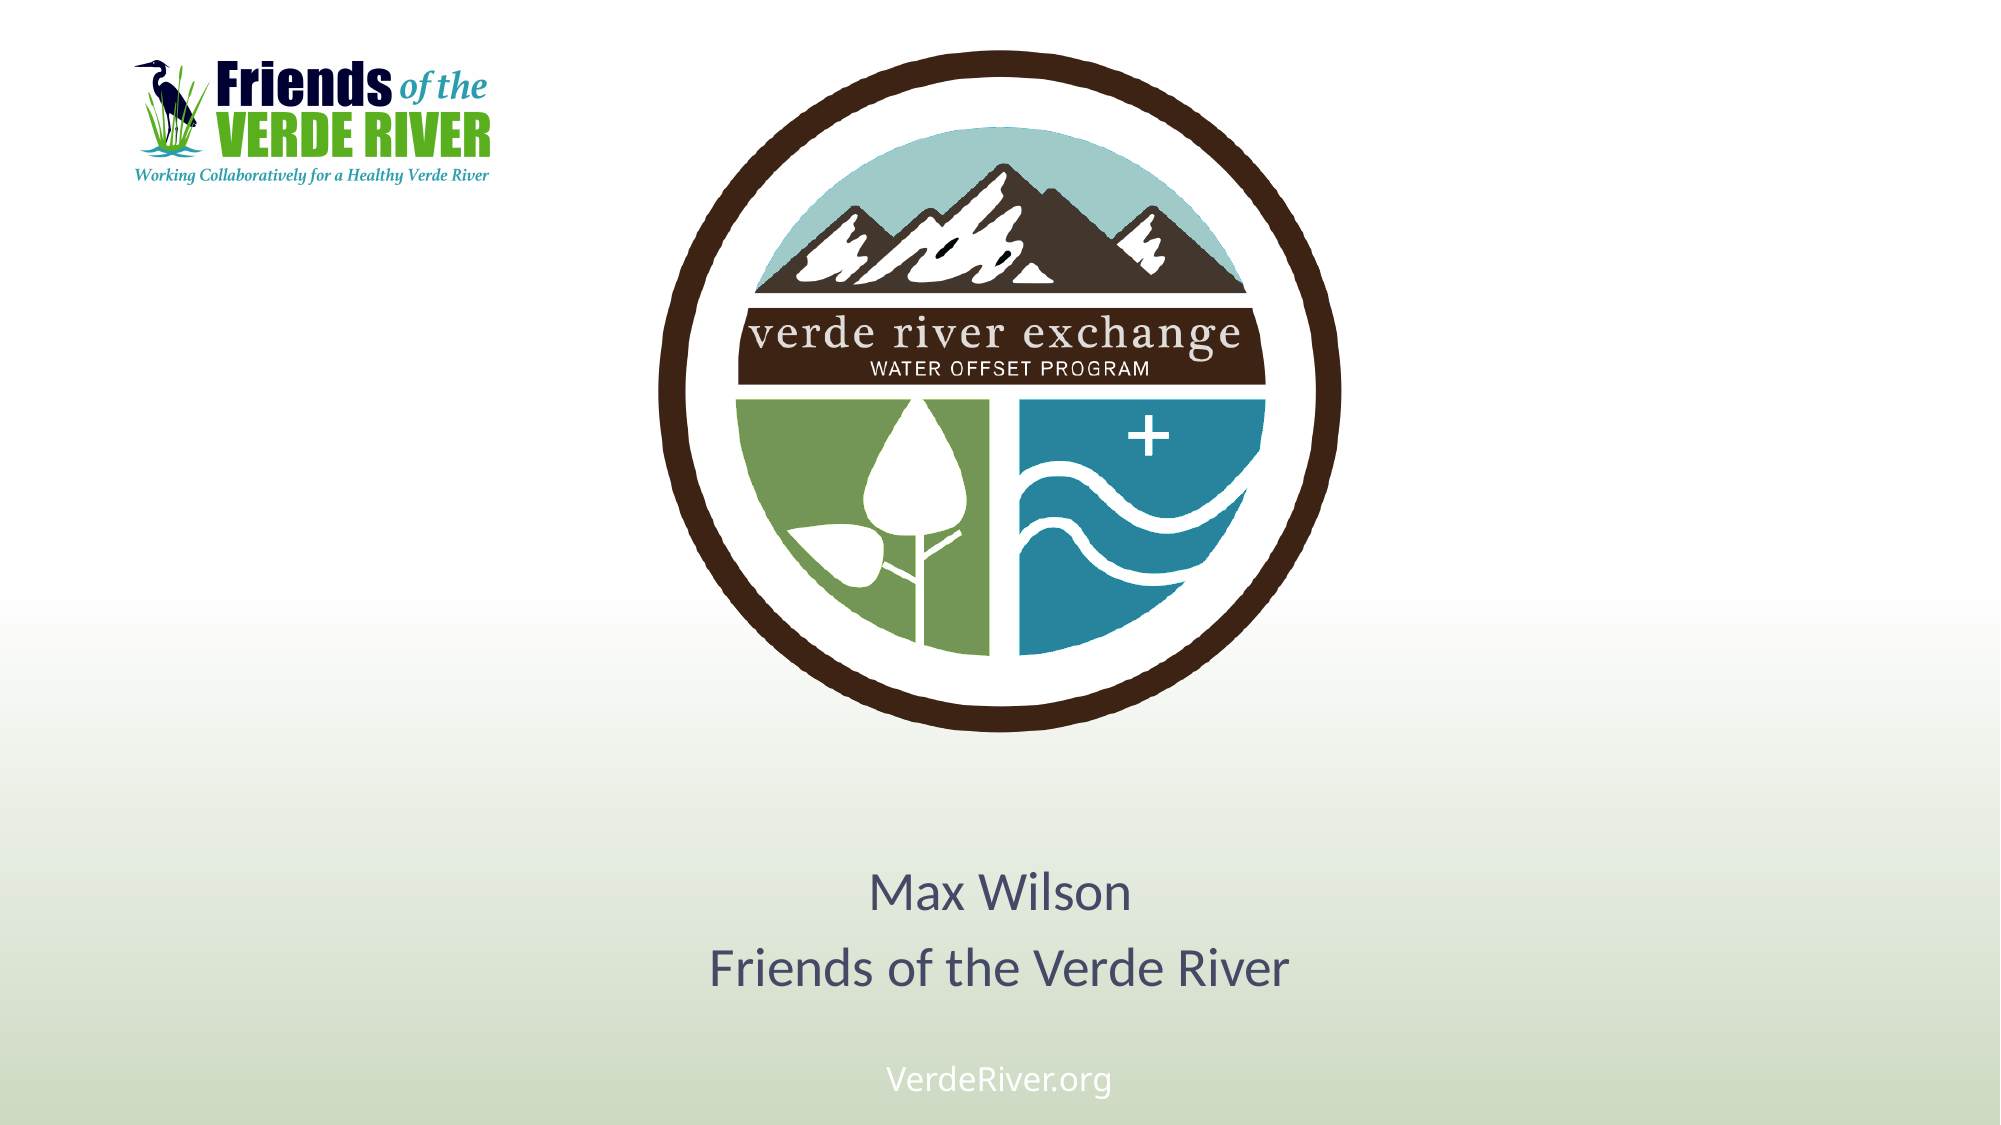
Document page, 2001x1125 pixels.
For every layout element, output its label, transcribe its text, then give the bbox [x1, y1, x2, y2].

picture [134, 60, 490, 185]
picture [654, 45, 1346, 739]
text_box Max Wilson Friends of the Verde River [122, 738, 1879, 1067]
text_box [95, 44, 692, 225]
